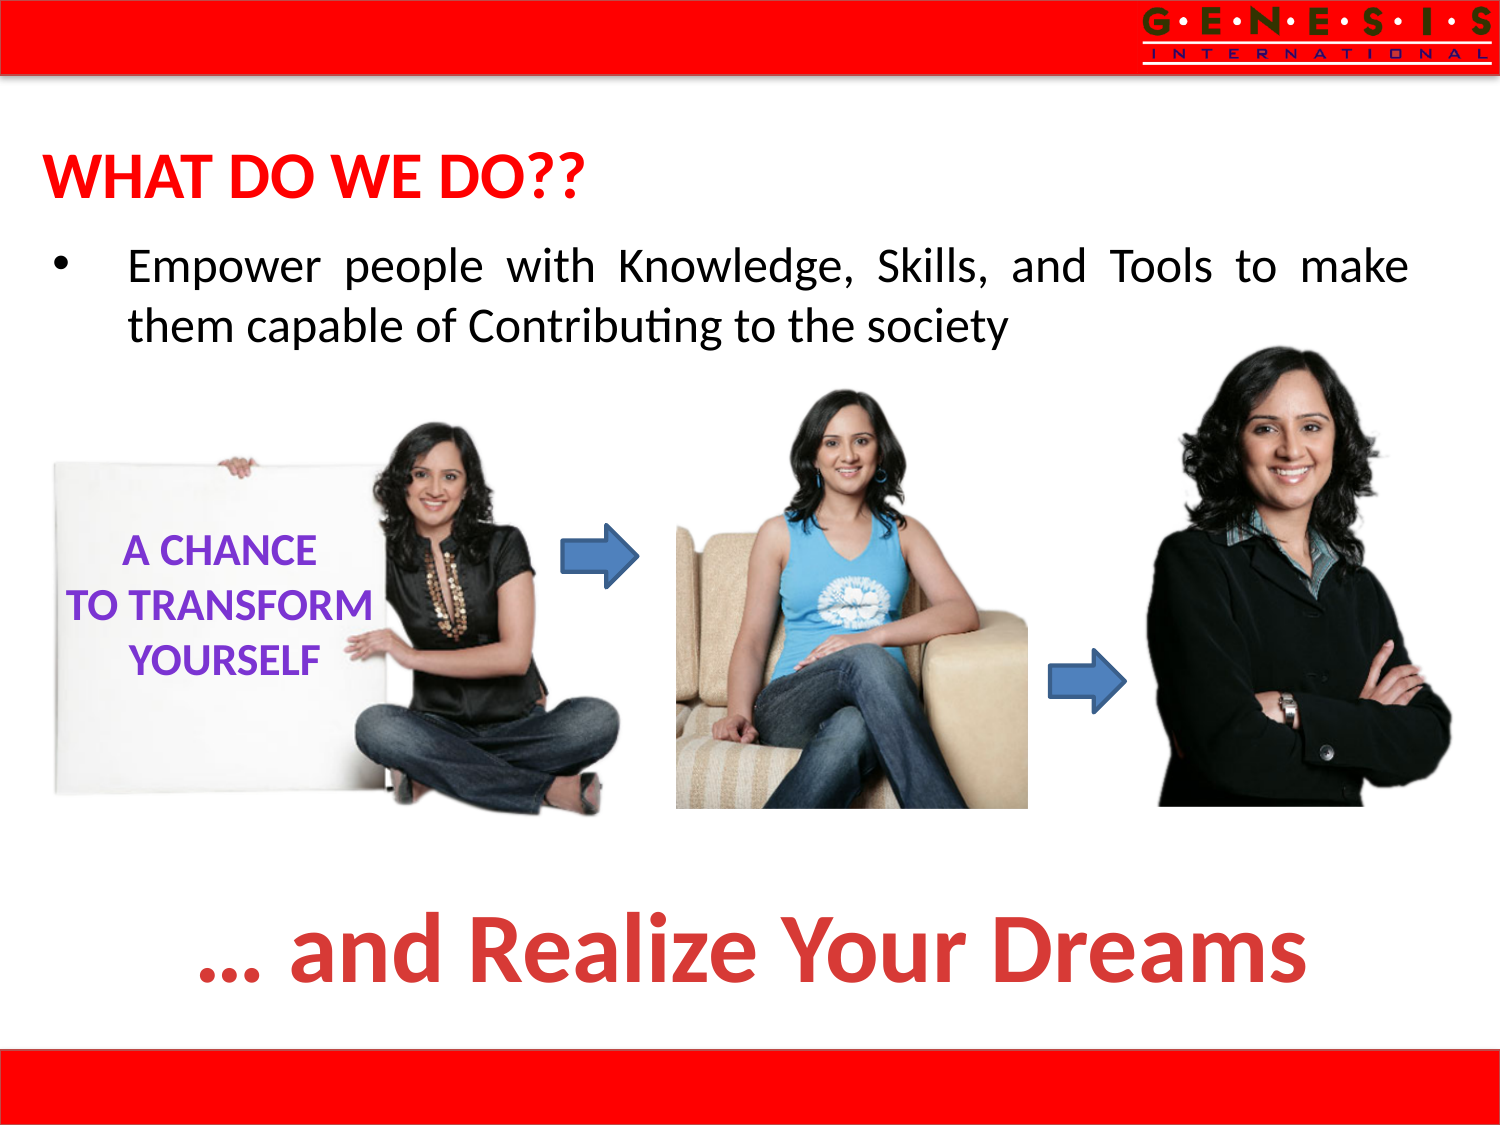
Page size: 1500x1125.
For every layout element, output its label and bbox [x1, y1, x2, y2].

picture [674, 374, 1029, 810]
text_box [37, 412, 650, 831]
text_box [0, 0, 1500, 1125]
picture [1137, 337, 1458, 809]
